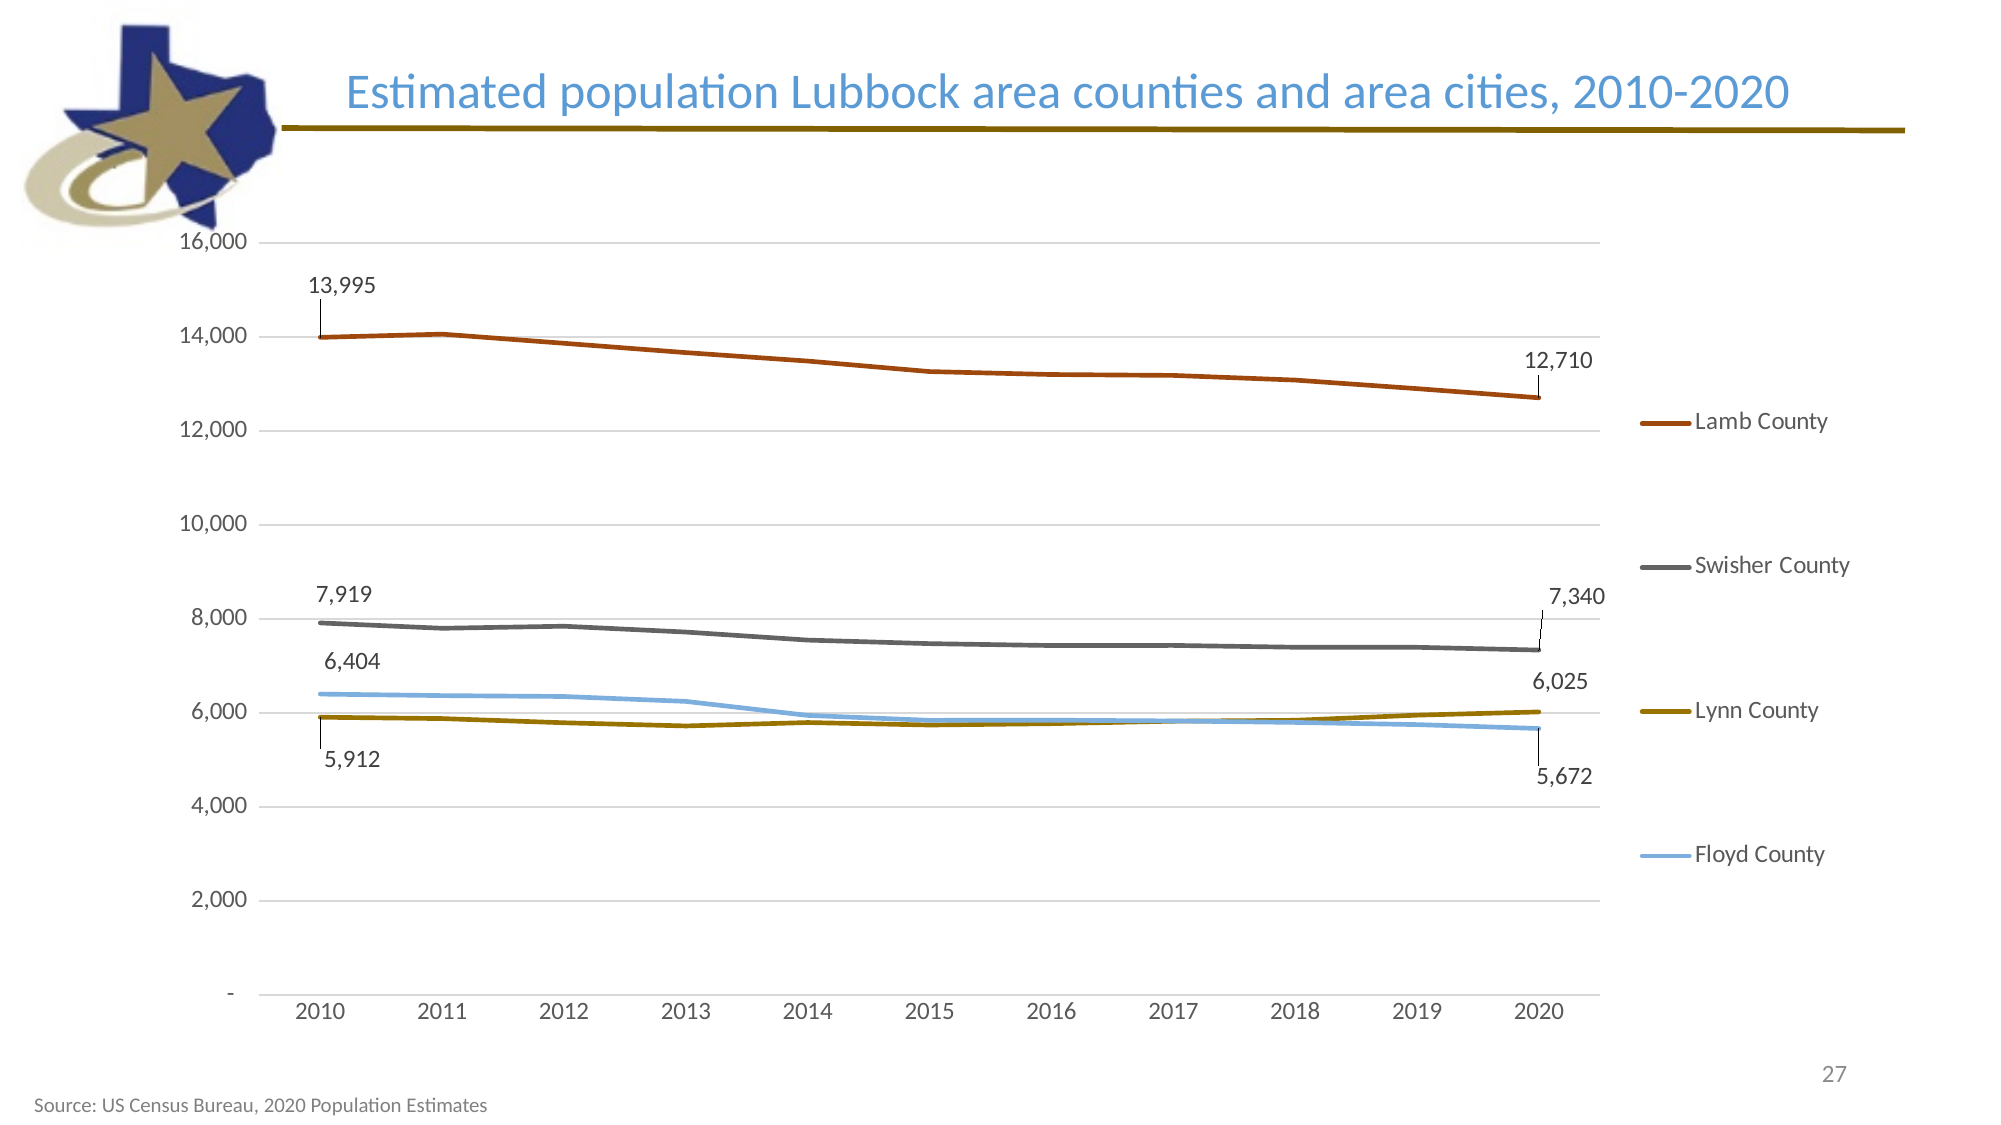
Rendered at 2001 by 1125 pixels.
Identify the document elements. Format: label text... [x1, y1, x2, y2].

slide_number 27 [1412, 1043, 1863, 1103]
picture [20, 0, 192, 261]
text_box Source: US Census Bureau, 2020 Population Estimates [19, 1084, 508, 1125]
chart [137, 214, 1872, 1043]
text_box Estimated population Lubbock area counties and area cities, 2010-2020 [192, 0, 1944, 215]
